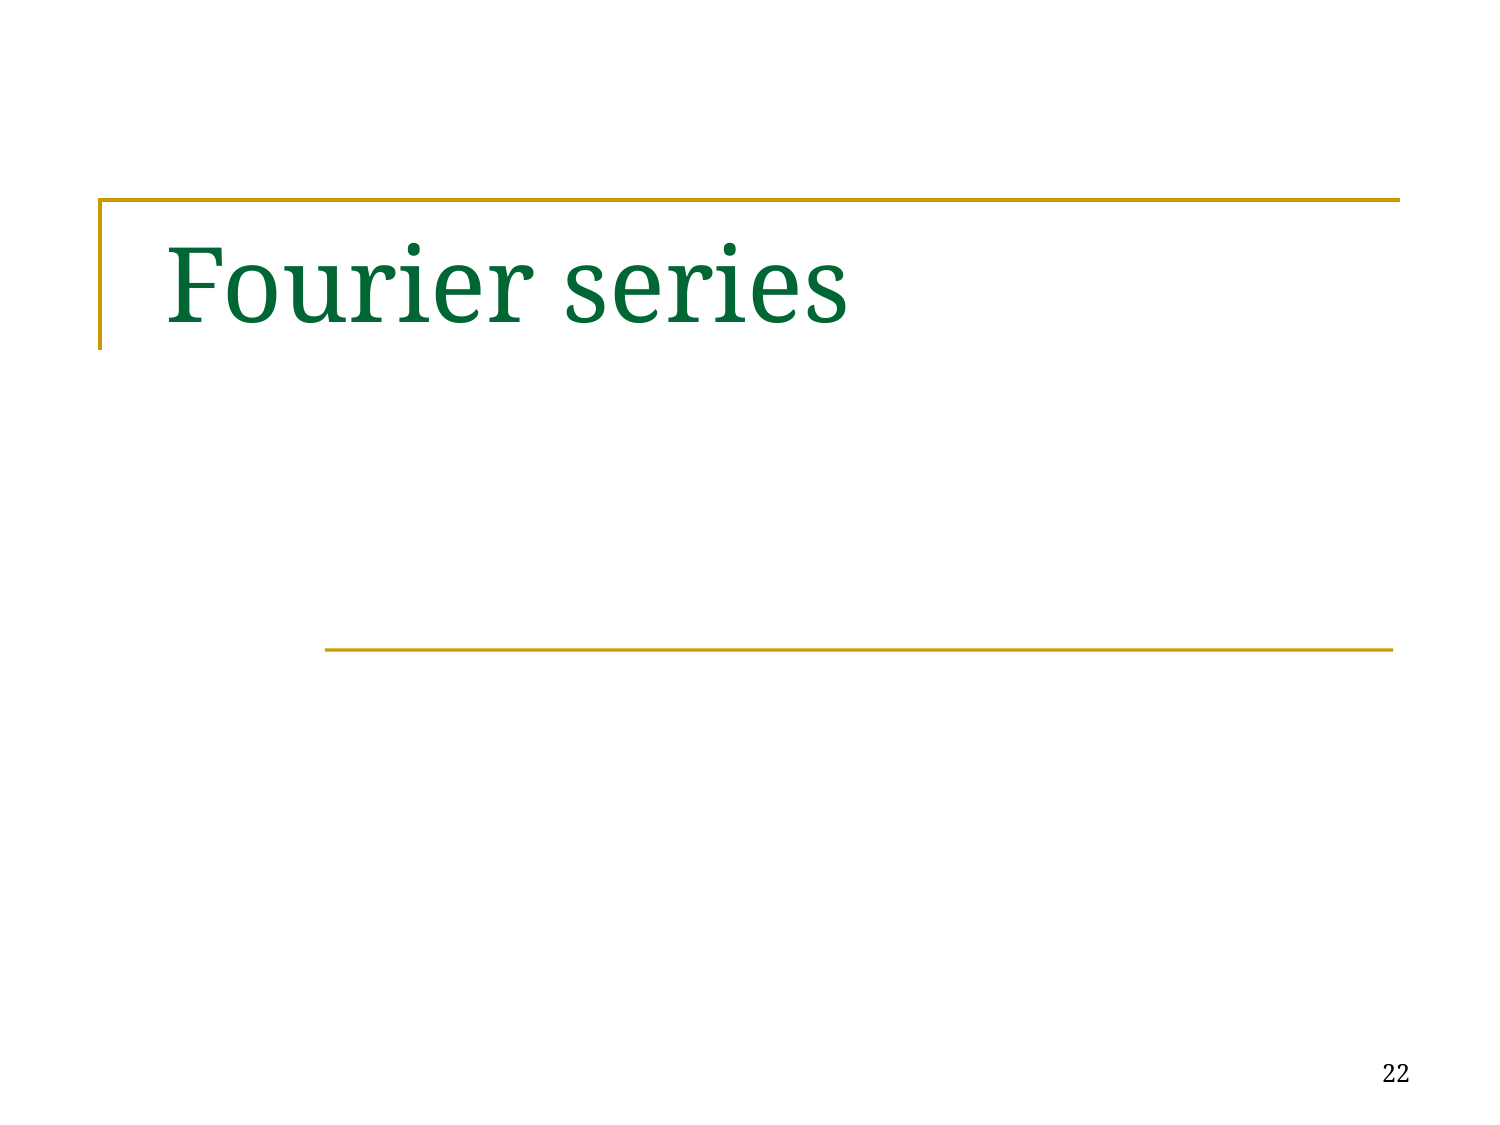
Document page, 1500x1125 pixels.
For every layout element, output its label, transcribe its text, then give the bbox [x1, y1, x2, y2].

slide_number 22 [1074, 1023, 1426, 1100]
title Fourier series [150, 211, 1401, 499]
